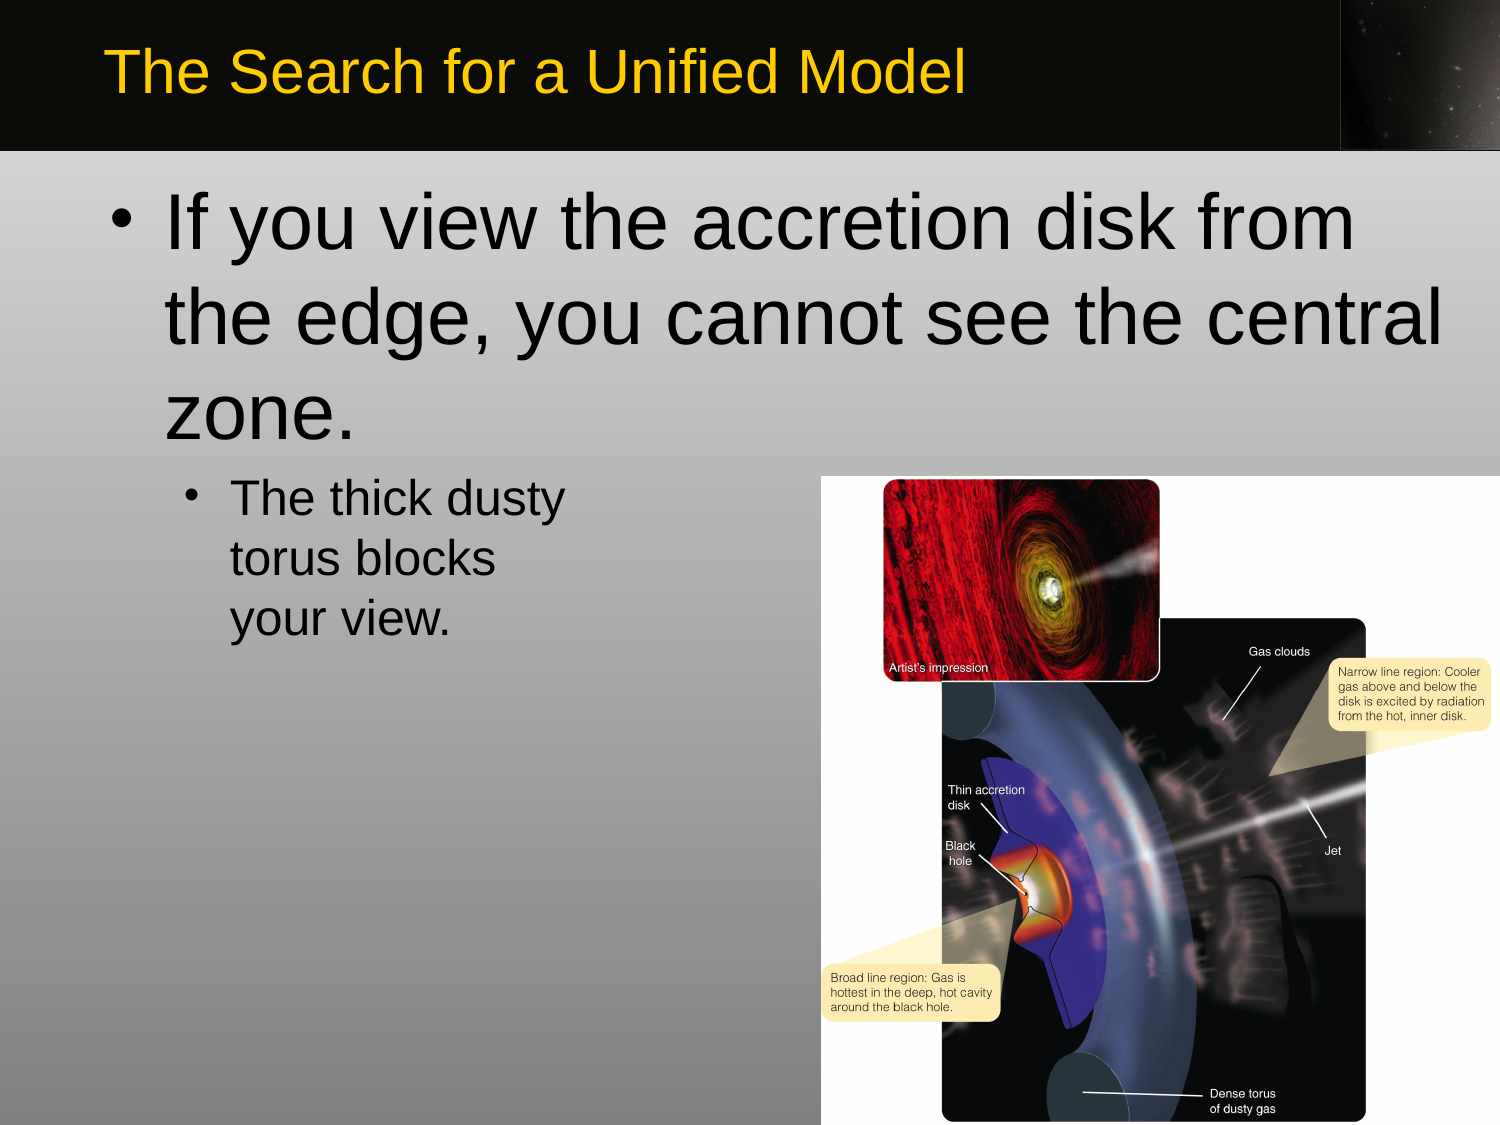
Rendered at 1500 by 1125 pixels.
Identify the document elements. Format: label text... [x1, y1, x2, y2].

picture [821, 476, 1500, 1125]
list If you view the accretion disk from the edge, you cannot see the central zone. The thick dusty torus blocks your view. [92, 162, 1500, 1125]
picture [1341, 0, 1500, 149]
text_box The Search for a Unified Model [88, 12, 1363, 138]
